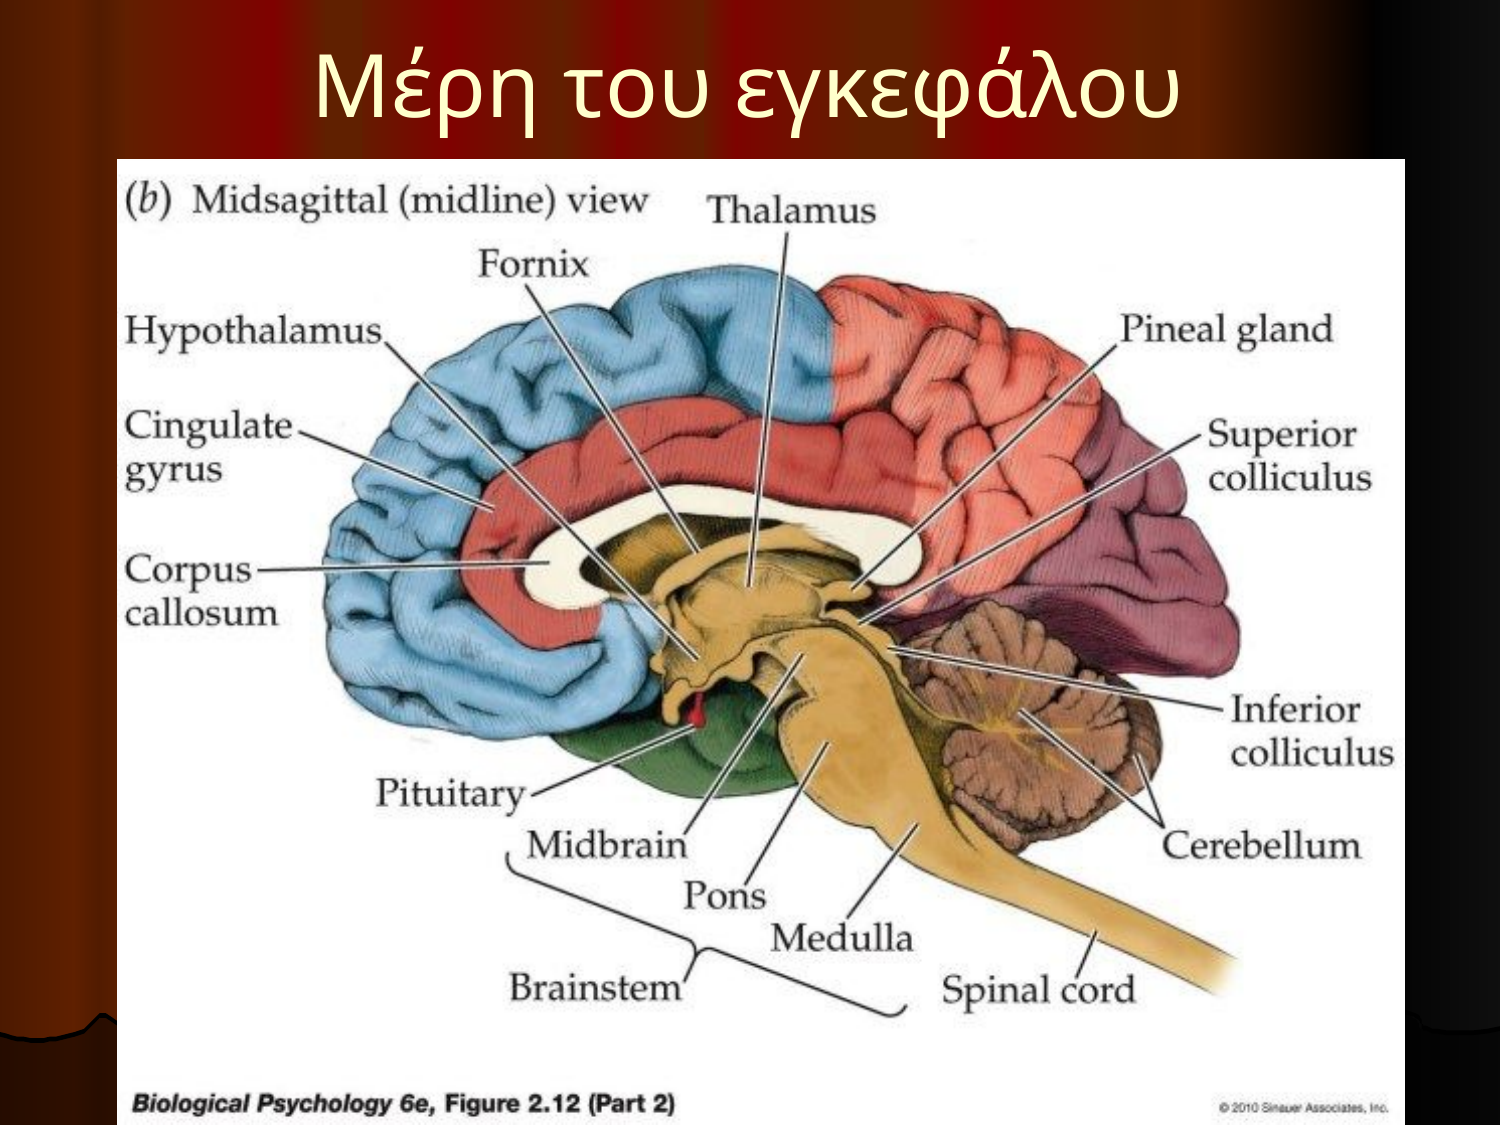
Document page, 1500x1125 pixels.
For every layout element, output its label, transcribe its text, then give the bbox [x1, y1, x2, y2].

title Μέρη του εγκεφάλου [70, 23, 1426, 143]
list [116, 159, 1405, 1125]
